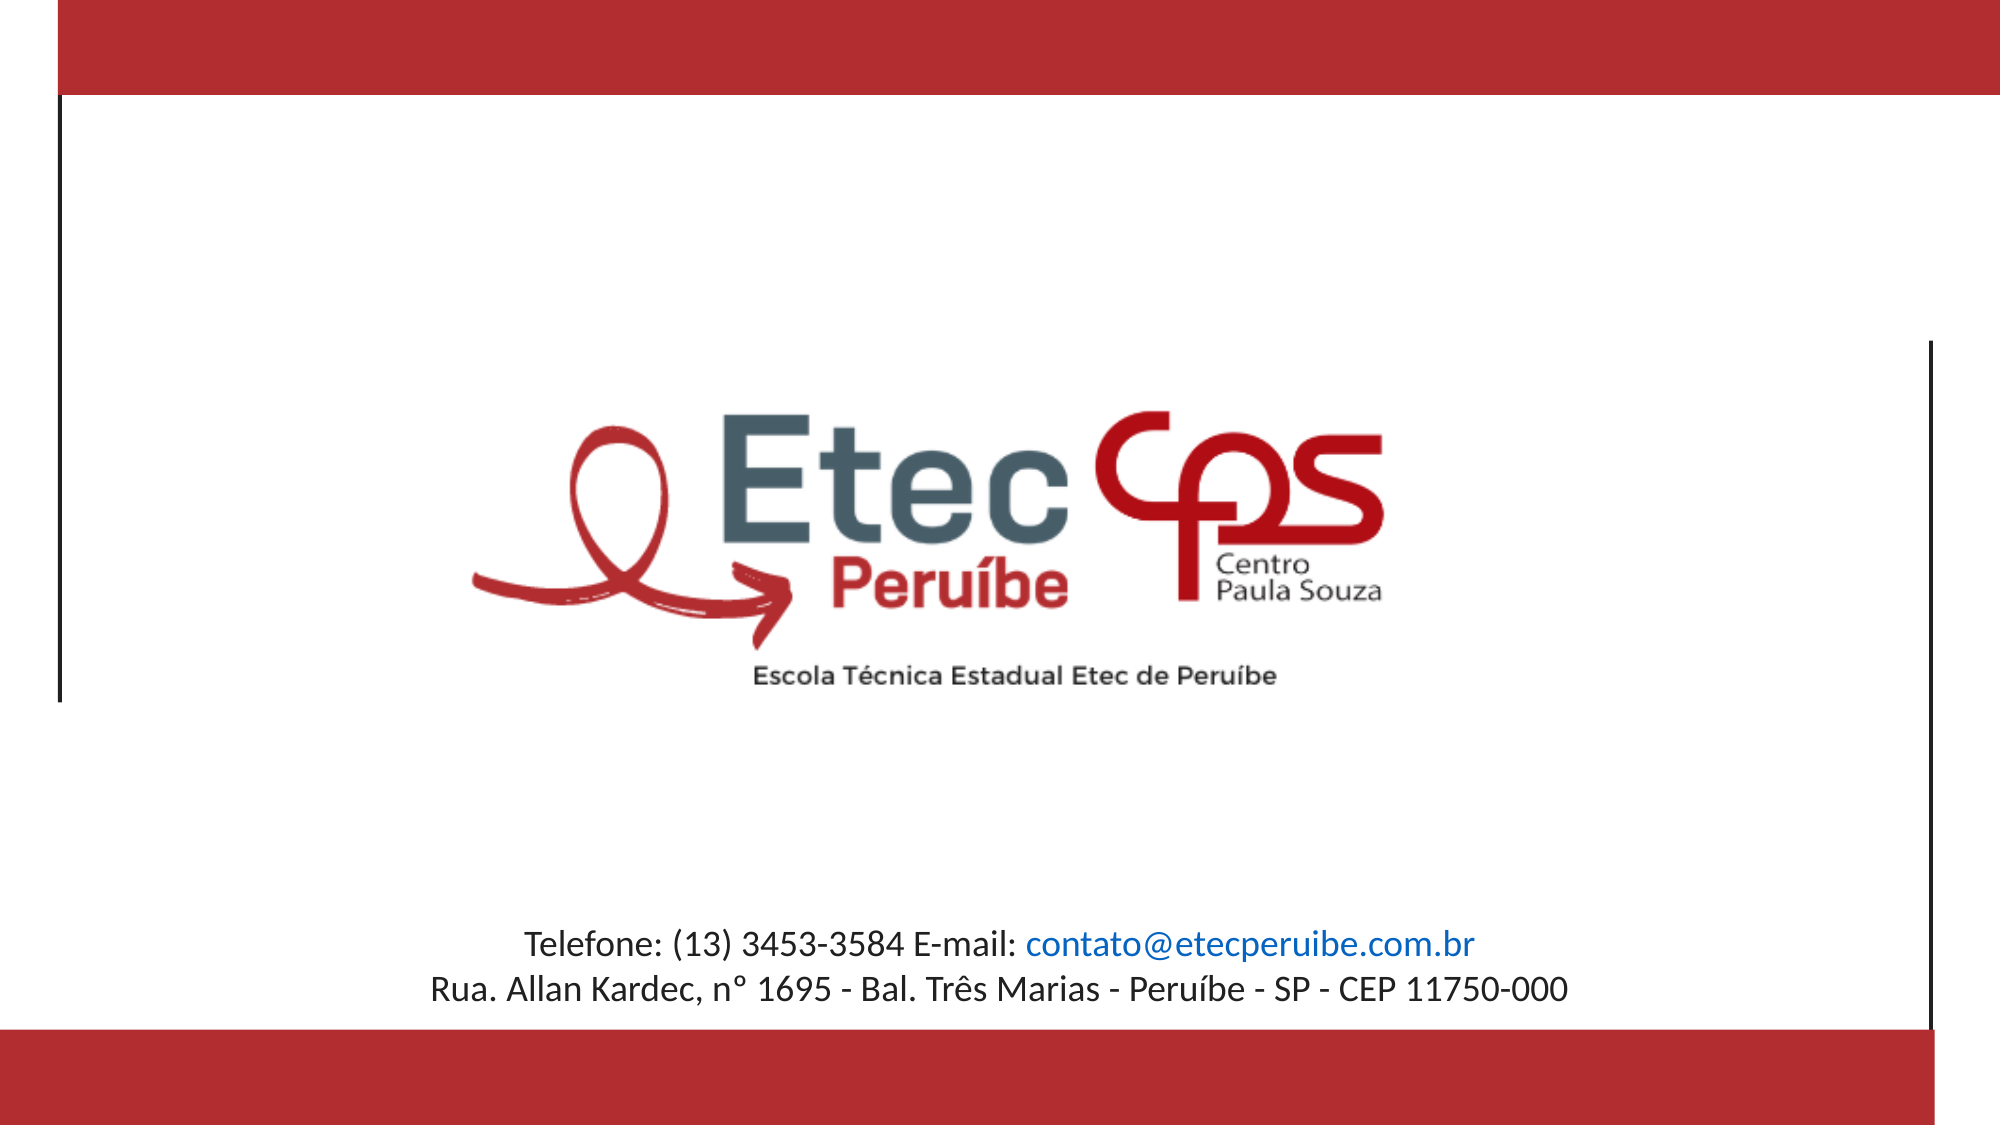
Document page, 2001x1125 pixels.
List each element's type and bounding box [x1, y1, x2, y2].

text_box [0, 0, 2000, 1125]
